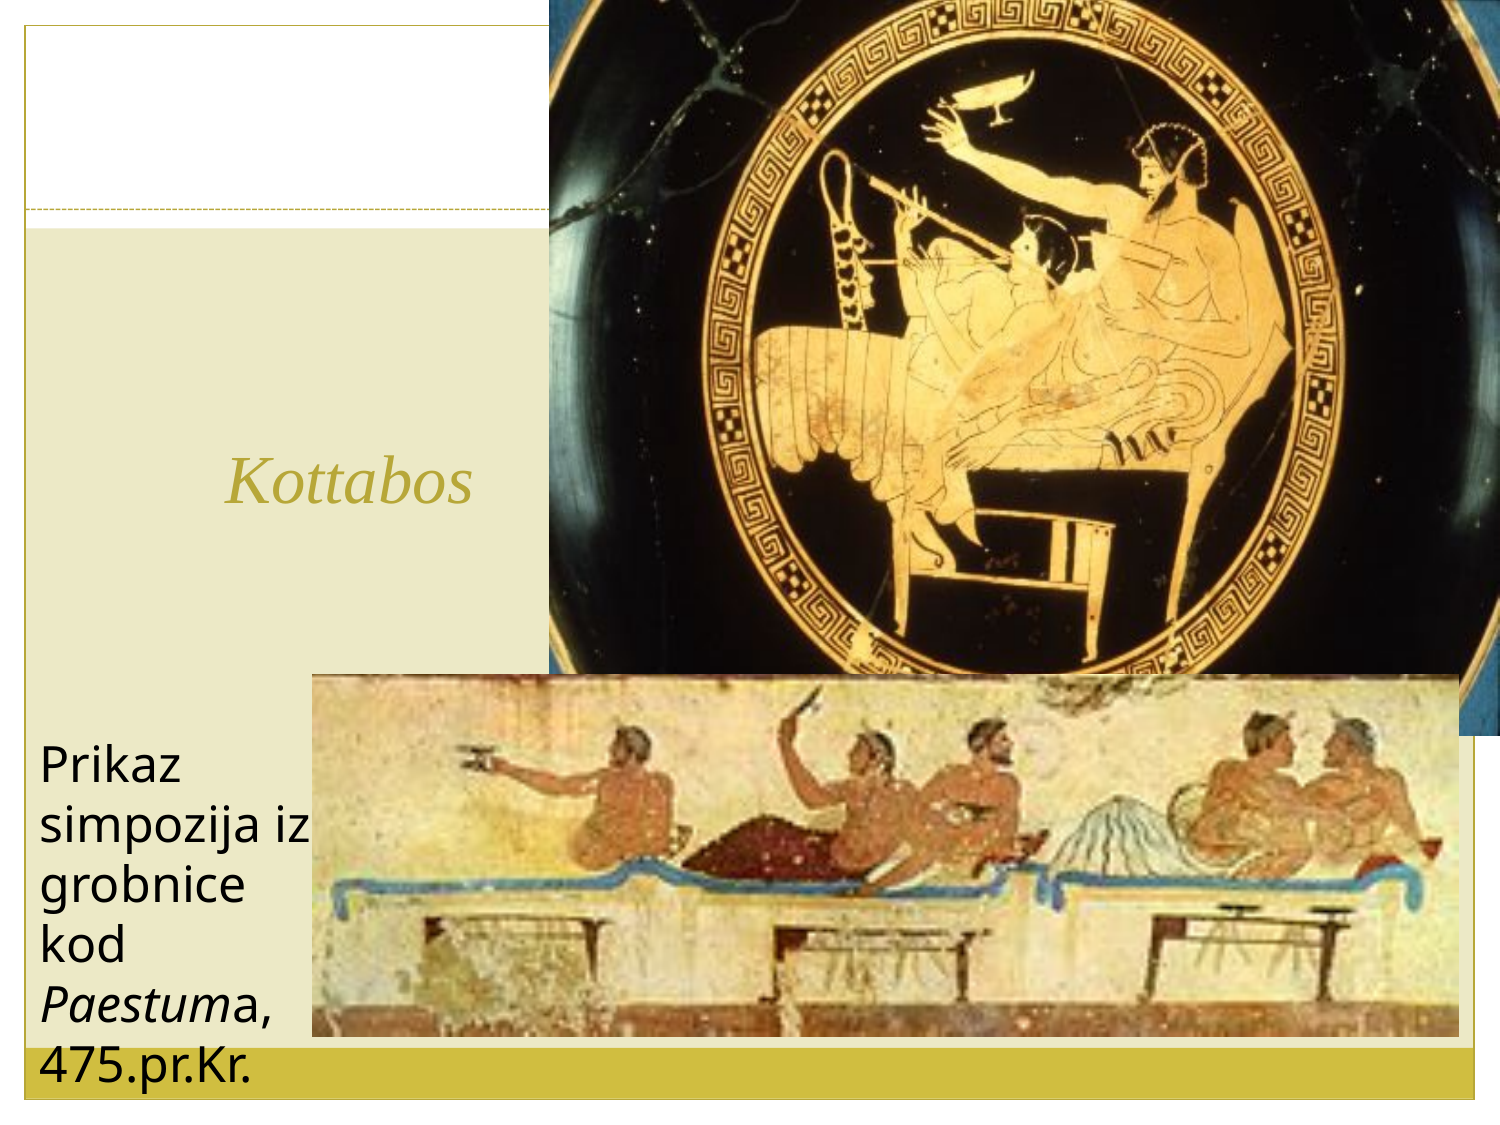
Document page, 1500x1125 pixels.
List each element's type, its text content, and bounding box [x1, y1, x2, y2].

title Kottabos [99, 337, 542, 525]
text_box Prikaz simpozija iz grobnice kod Paestuma, 475.pr.Kr. [24, 724, 353, 1100]
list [549, 0, 1500, 736]
picture [312, 674, 1459, 1038]
